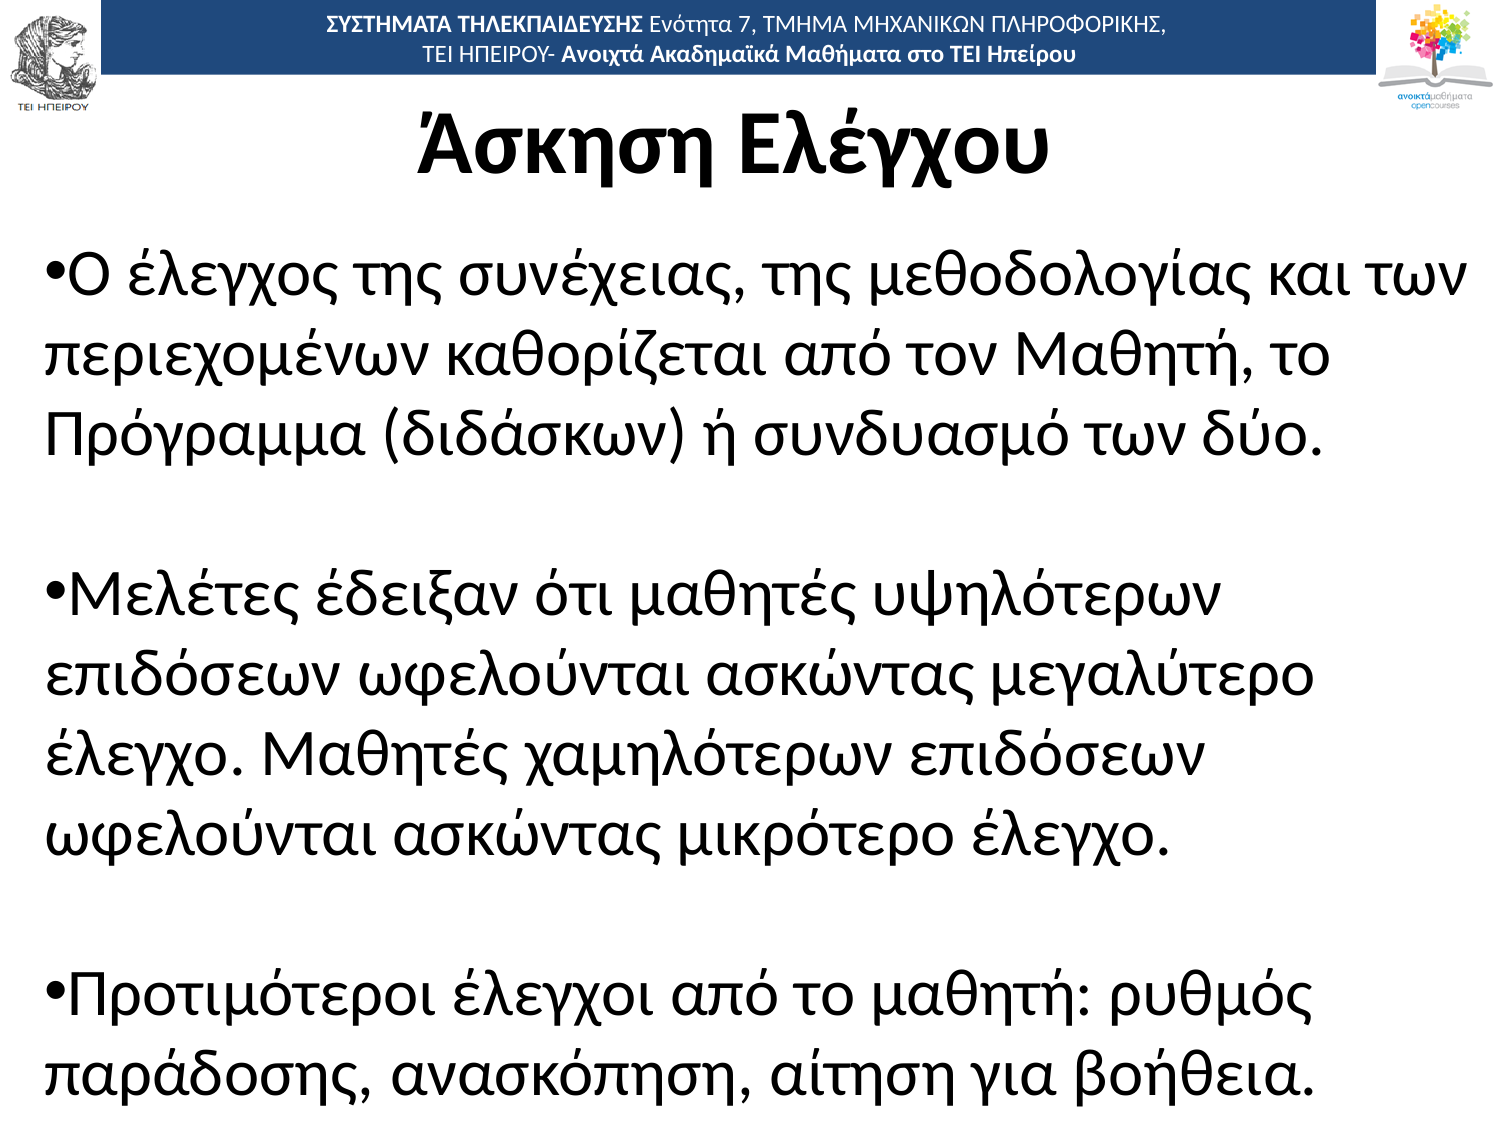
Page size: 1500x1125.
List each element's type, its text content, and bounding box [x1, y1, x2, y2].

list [1375, 0, 1500, 114]
picture [0, 0, 101, 114]
text_box Ο έλεγχος της συνέχειας, της μεθοδολογίας και των περιεχομένων καθορίζεται από τον Μαθητή, το Πρόγραμμα (διδάσκων) ή συνδυασμό των δύο. Μελέτες έδειξαν ότι μαθητές υψηλότερων επιδόσεων ωφελούνται ασκώντας μεγαλύτερο έλεγχο. Μαθητές χαμηλότερων επιδόσεων ωφελούνται ασκώντας μικρότερο έλεγχο. Προτιμότεροι έλεγχοι από το μαθητή: ρυθμός παράδοσης, ανασκόπηση, αίτηση για βοήθεια. [29, 221, 1500, 1117]
title Άσκηση Ελέγχου [0, 75, 1471, 220]
text_box ΣΥΣΤΗΜΑΤΑ ΤΗΛΕΚΠΑΙΔΕΥΣΗΣ Ενότητα 7, ΤΜΗΜΑ ΜΗΧΑΝΙΚΩΝ ΠΛΗΡΟΦΟΡΙΚΗΣ, ΤΕΙ ΗΠΕΙΡΟΥ- Ανοιχτά Ακαδημαϊκά Μαθήματα στο ΤΕΙ Ηπείρου [101, 0, 1373, 75]
